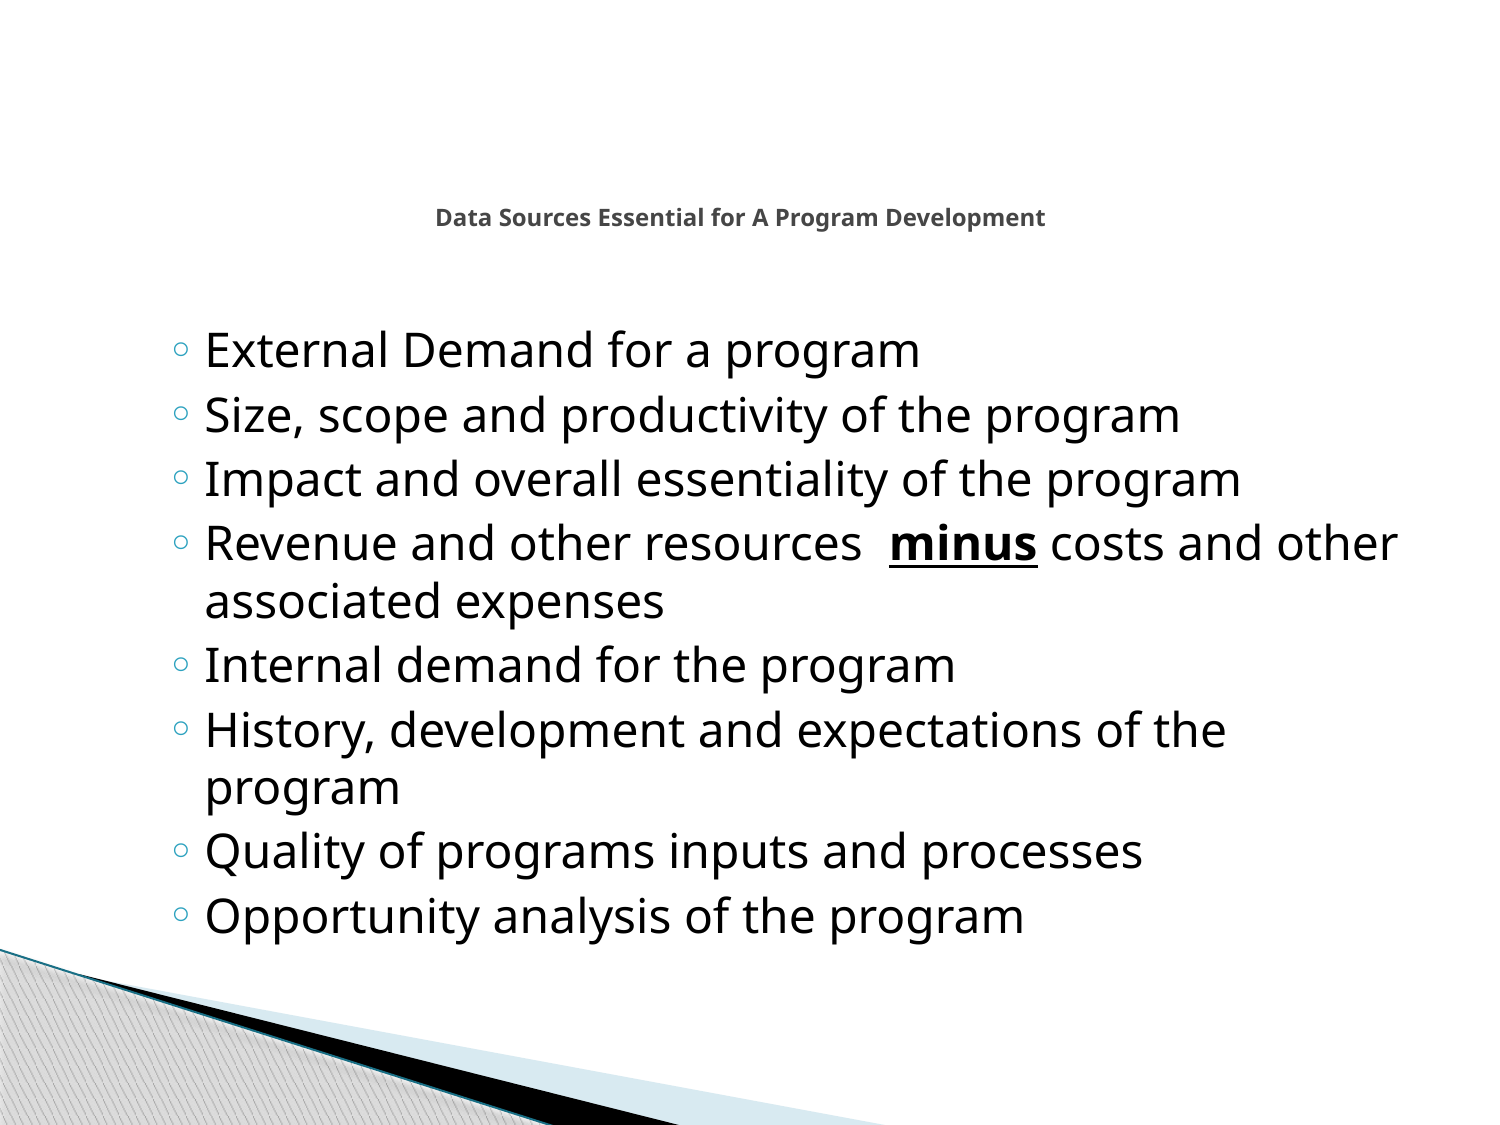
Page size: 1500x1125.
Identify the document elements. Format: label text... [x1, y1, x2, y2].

title Data Sources Essential for A Program Development [62, 137, 1425, 325]
list External Demand for a program Size, scope and productivity of the program Impact and overall essentiality of the program Revenue and other resources minus costs and other associated expenses Internal demand for the program History, development and expectations of the program Quality of programs inputs and processes Opportunity analysis of the program [87, 325, 1425, 986]
